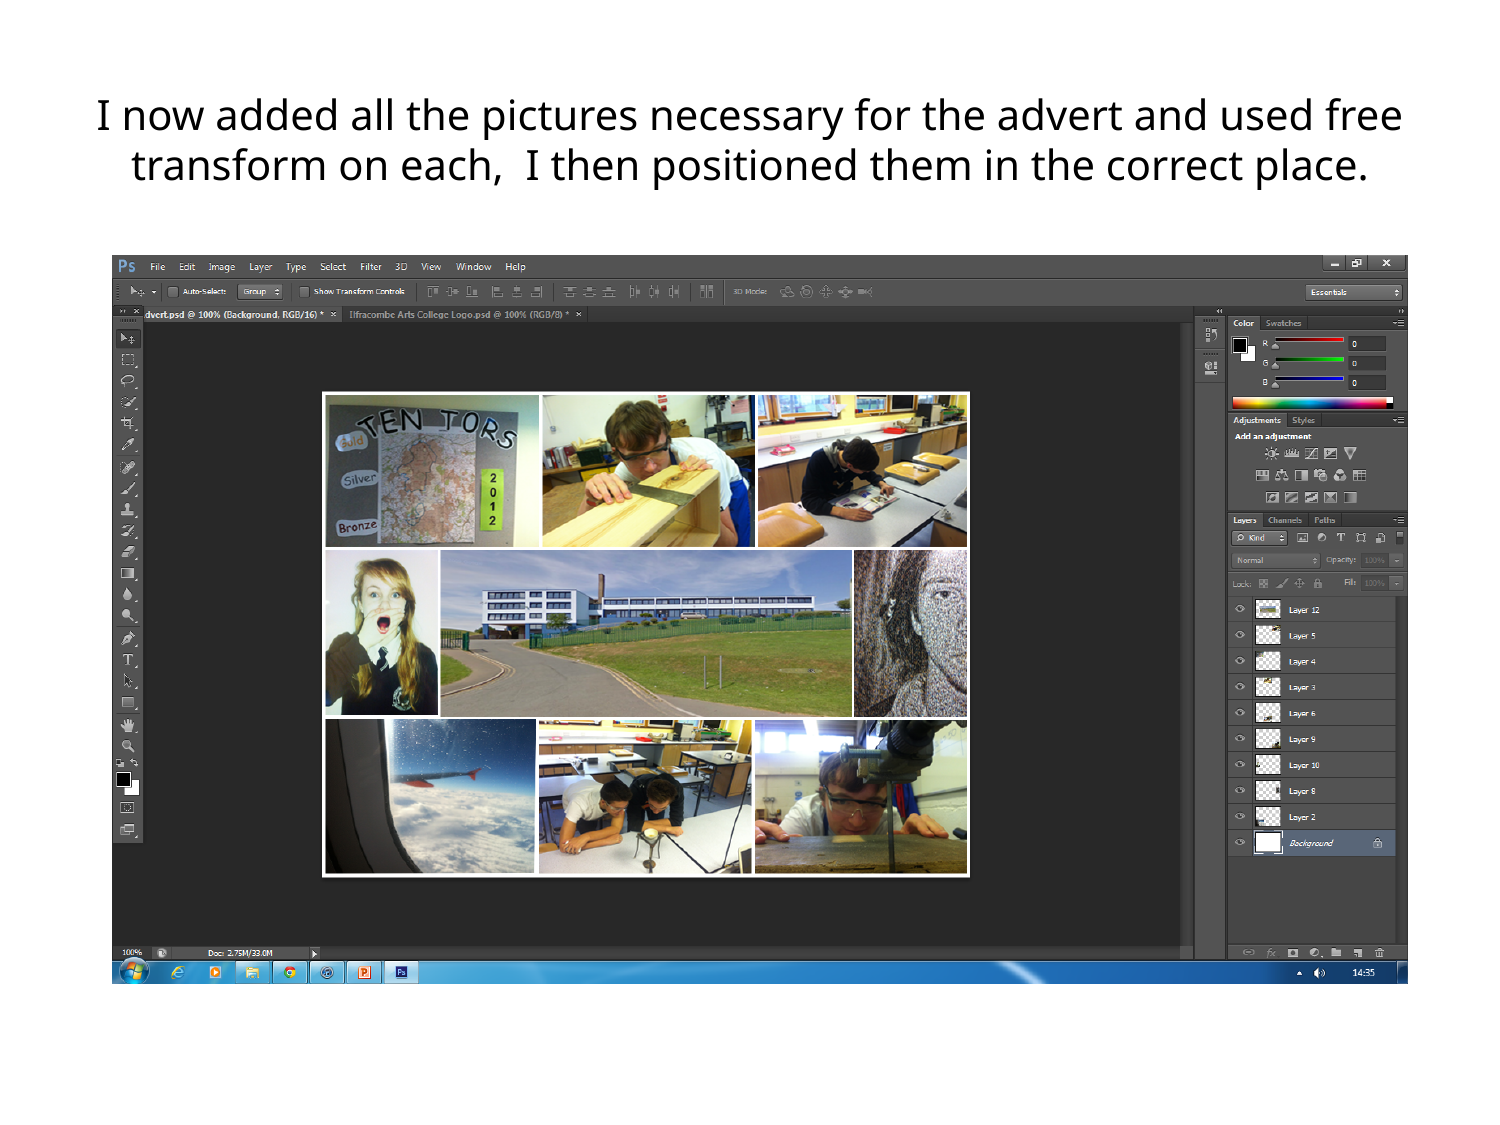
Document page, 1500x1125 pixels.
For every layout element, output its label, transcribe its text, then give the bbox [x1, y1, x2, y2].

title I now added all the pictures necessary for the advert and used free transform on each, I then positioned them in the correct place. [75, 45, 1425, 233]
picture [111, 255, 1408, 985]
